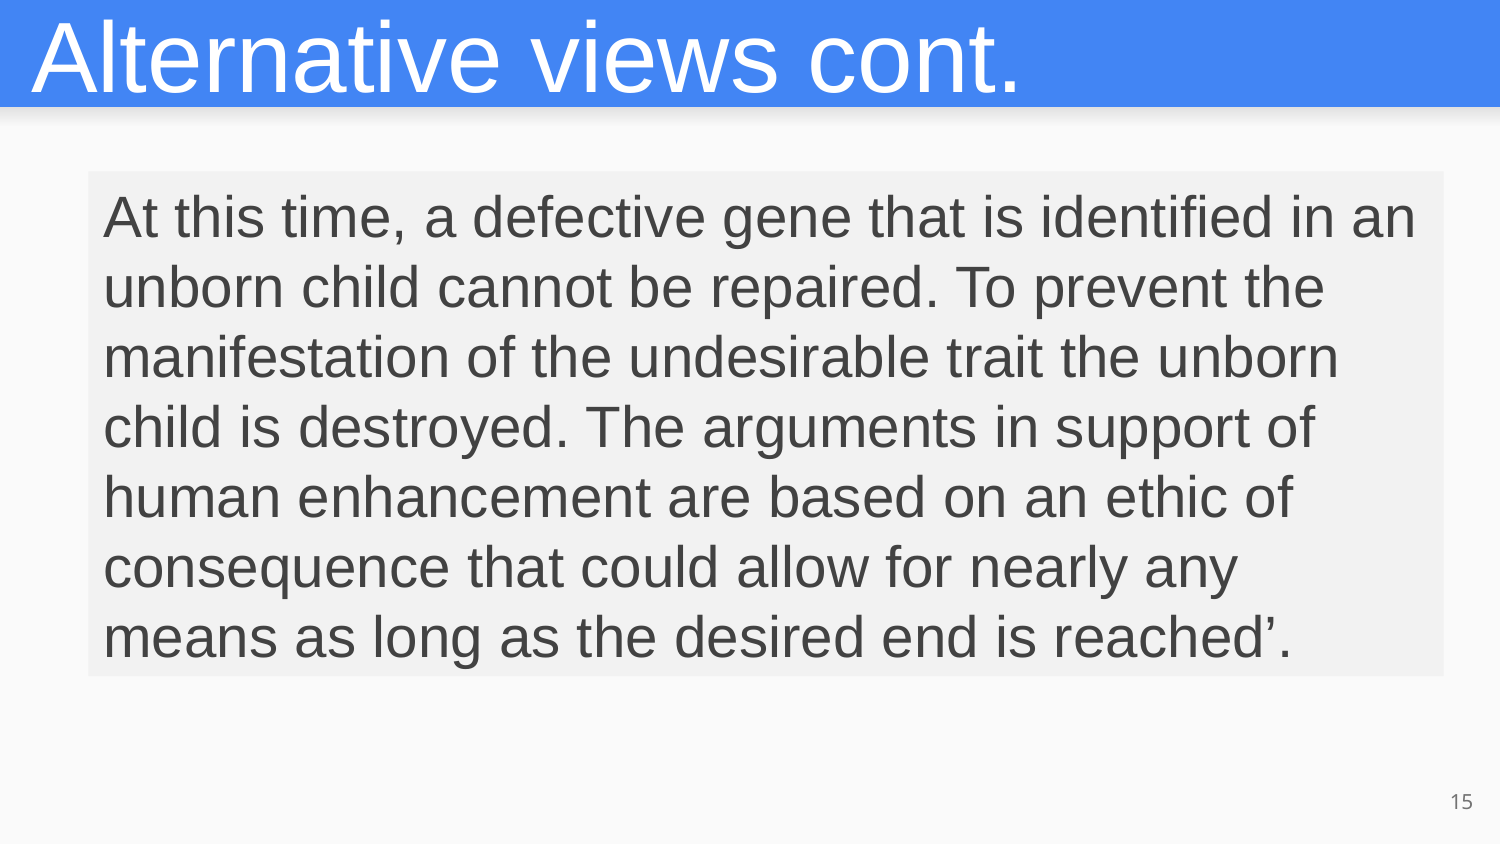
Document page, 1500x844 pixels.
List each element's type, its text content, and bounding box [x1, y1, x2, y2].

text_box At this time, a defective gene that is identified in an unborn child cannot be repaired. To prevent the manifestation of the undesirable trait the unborn child is destroyed. The arguments in support of human enhancement are based on an ethic of consequence that could allow for nearly any means as long as the desired end is reached’. [88, 171, 1444, 677]
title Alternative views cont. [16, 2, 1464, 102]
slide_number 15 [1398, 770, 1489, 835]
